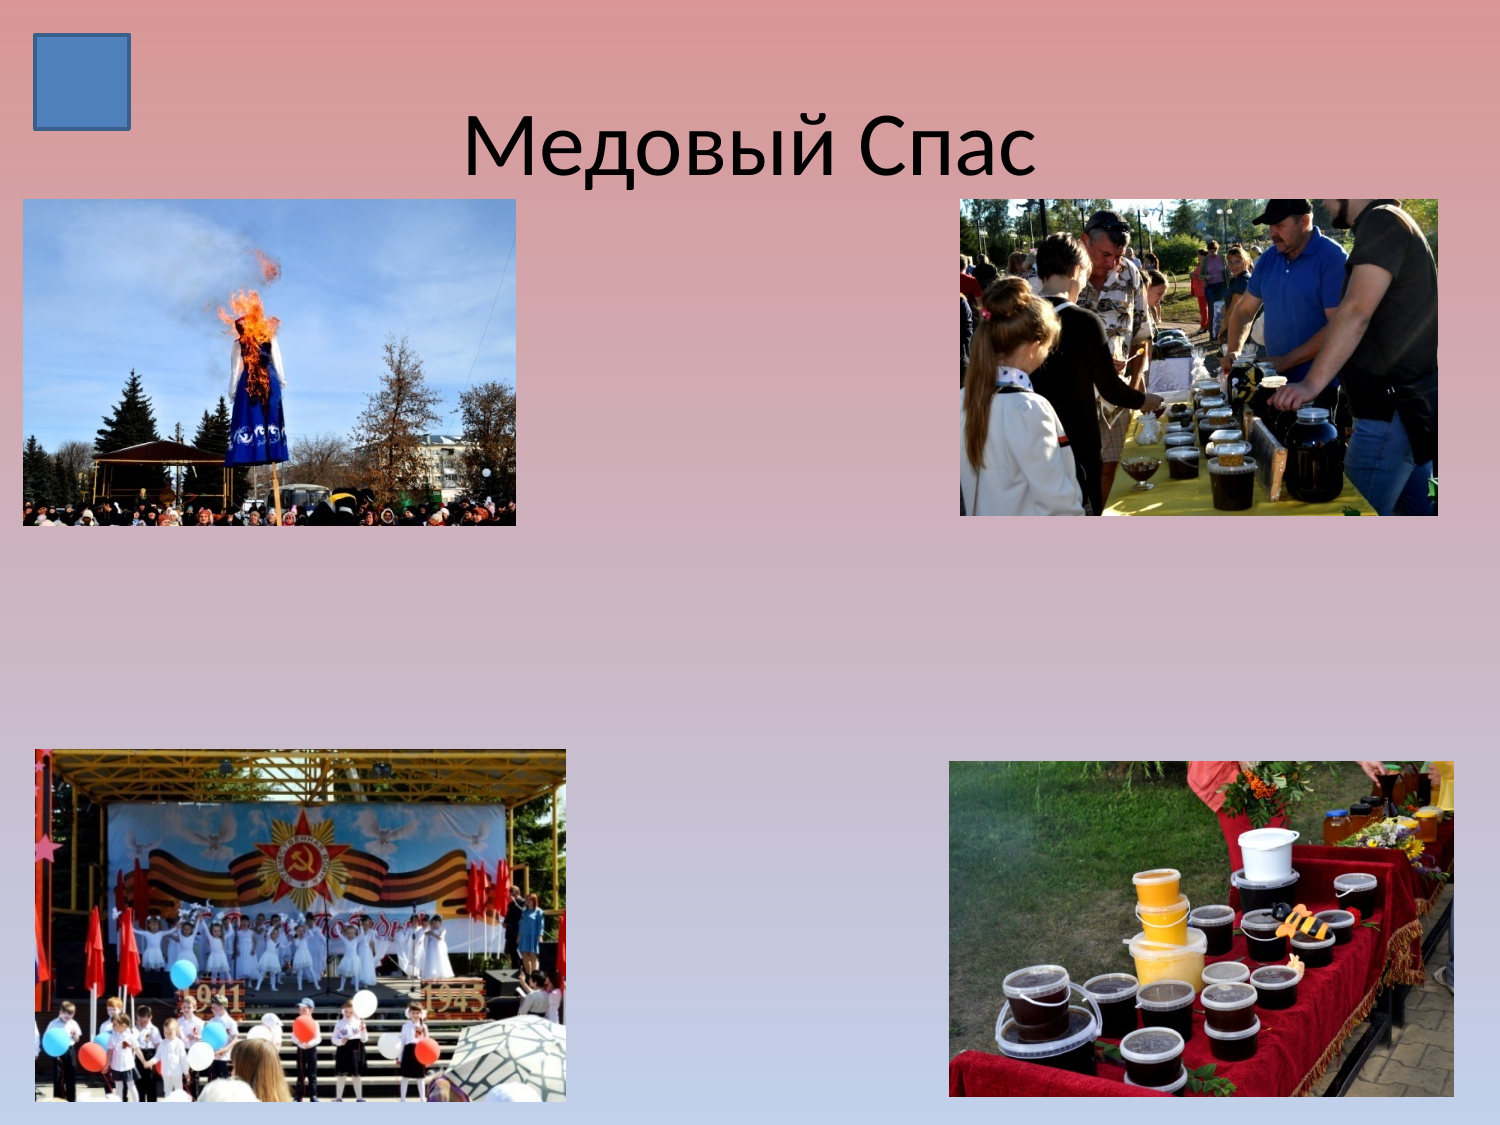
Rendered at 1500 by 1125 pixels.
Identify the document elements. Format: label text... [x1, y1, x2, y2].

picture [948, 761, 1454, 1097]
picture [960, 198, 1438, 516]
picture [34, 749, 566, 1102]
title Медовый Спас [75, 45, 1425, 233]
picture [23, 198, 516, 527]
text_box [33, 33, 131, 131]
